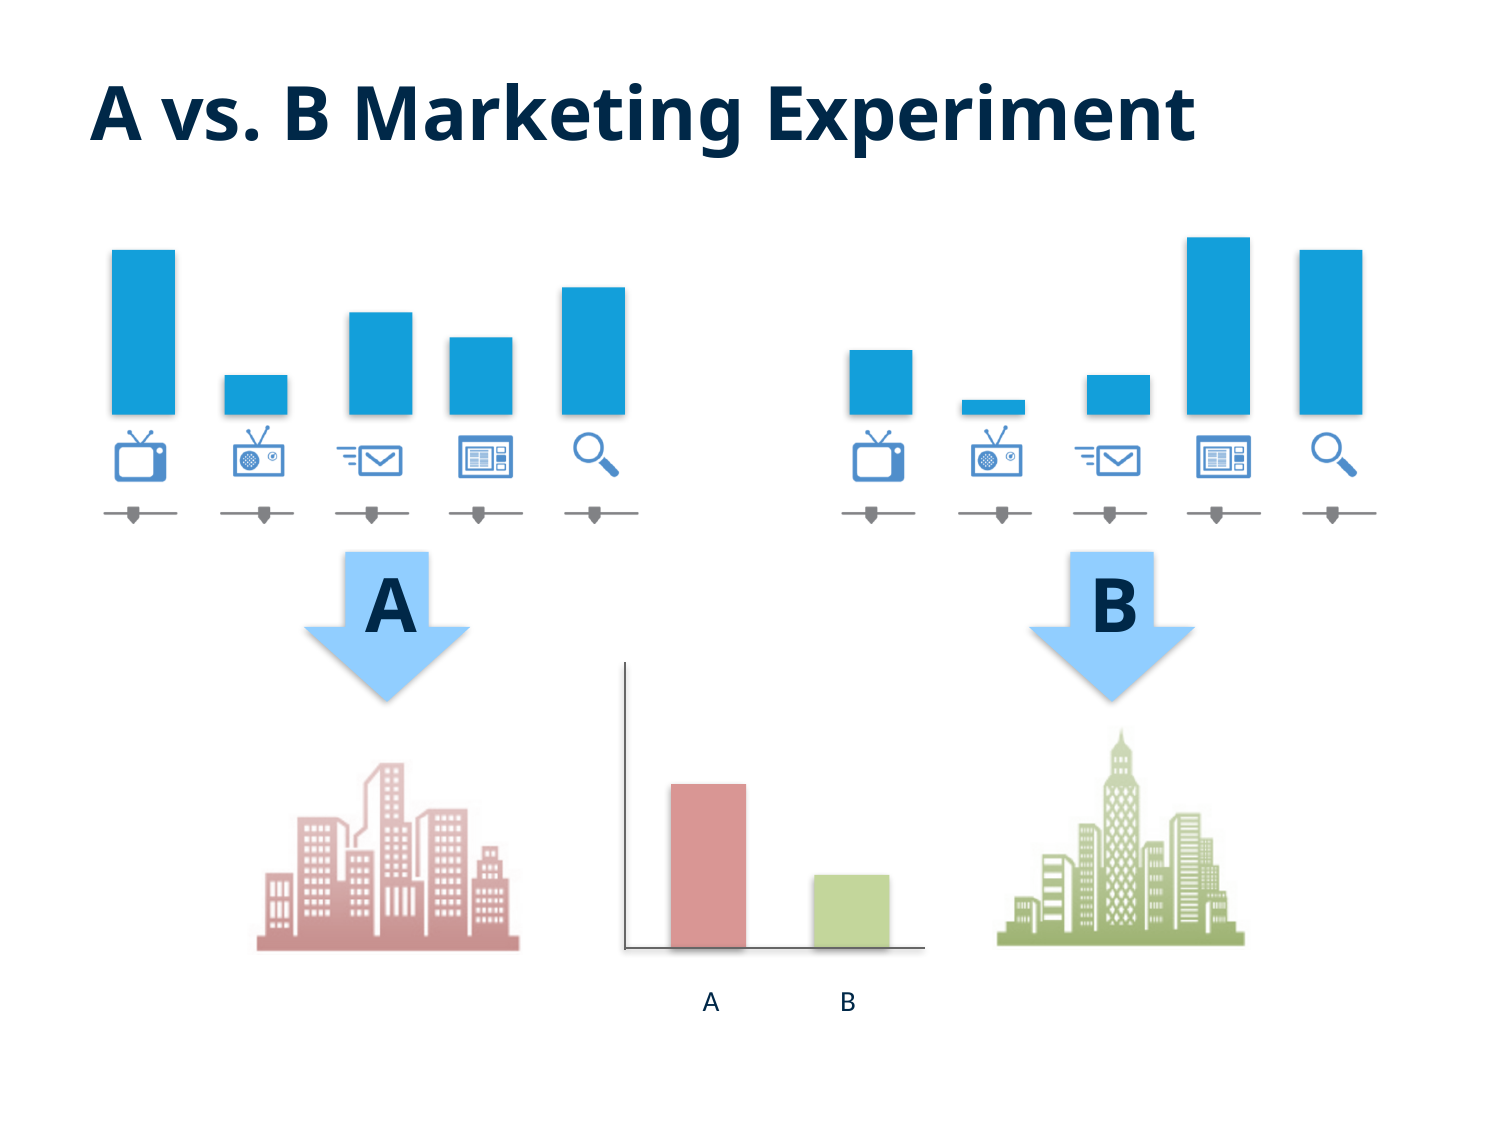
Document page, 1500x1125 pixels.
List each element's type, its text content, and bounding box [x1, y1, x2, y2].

text_box [224, 374, 288, 410]
text_box [814, 874, 890, 945]
text_box [303, 551, 446, 703]
picture [983, 724, 1257, 951]
text_box [670, 783, 747, 945]
text_box A [687, 975, 750, 1025]
picture [99, 412, 651, 532]
title A vs. B Marketing Experiment [75, 45, 1425, 175]
text_box B [1074, 549, 1200, 650]
picture [837, 412, 1388, 532]
text_box [849, 349, 913, 410]
text_box [111, 249, 176, 410]
text_box [1186, 237, 1251, 410]
text_box [561, 287, 626, 410]
text_box [349, 312, 413, 410]
text_box [449, 337, 513, 410]
text_box A [350, 549, 475, 650]
text_box [1086, 374, 1151, 410]
text_box [961, 399, 1026, 410]
picture [235, 735, 527, 956]
text_box B [824, 975, 888, 1025]
text_box [1299, 249, 1363, 410]
text_box [1028, 551, 1171, 703]
